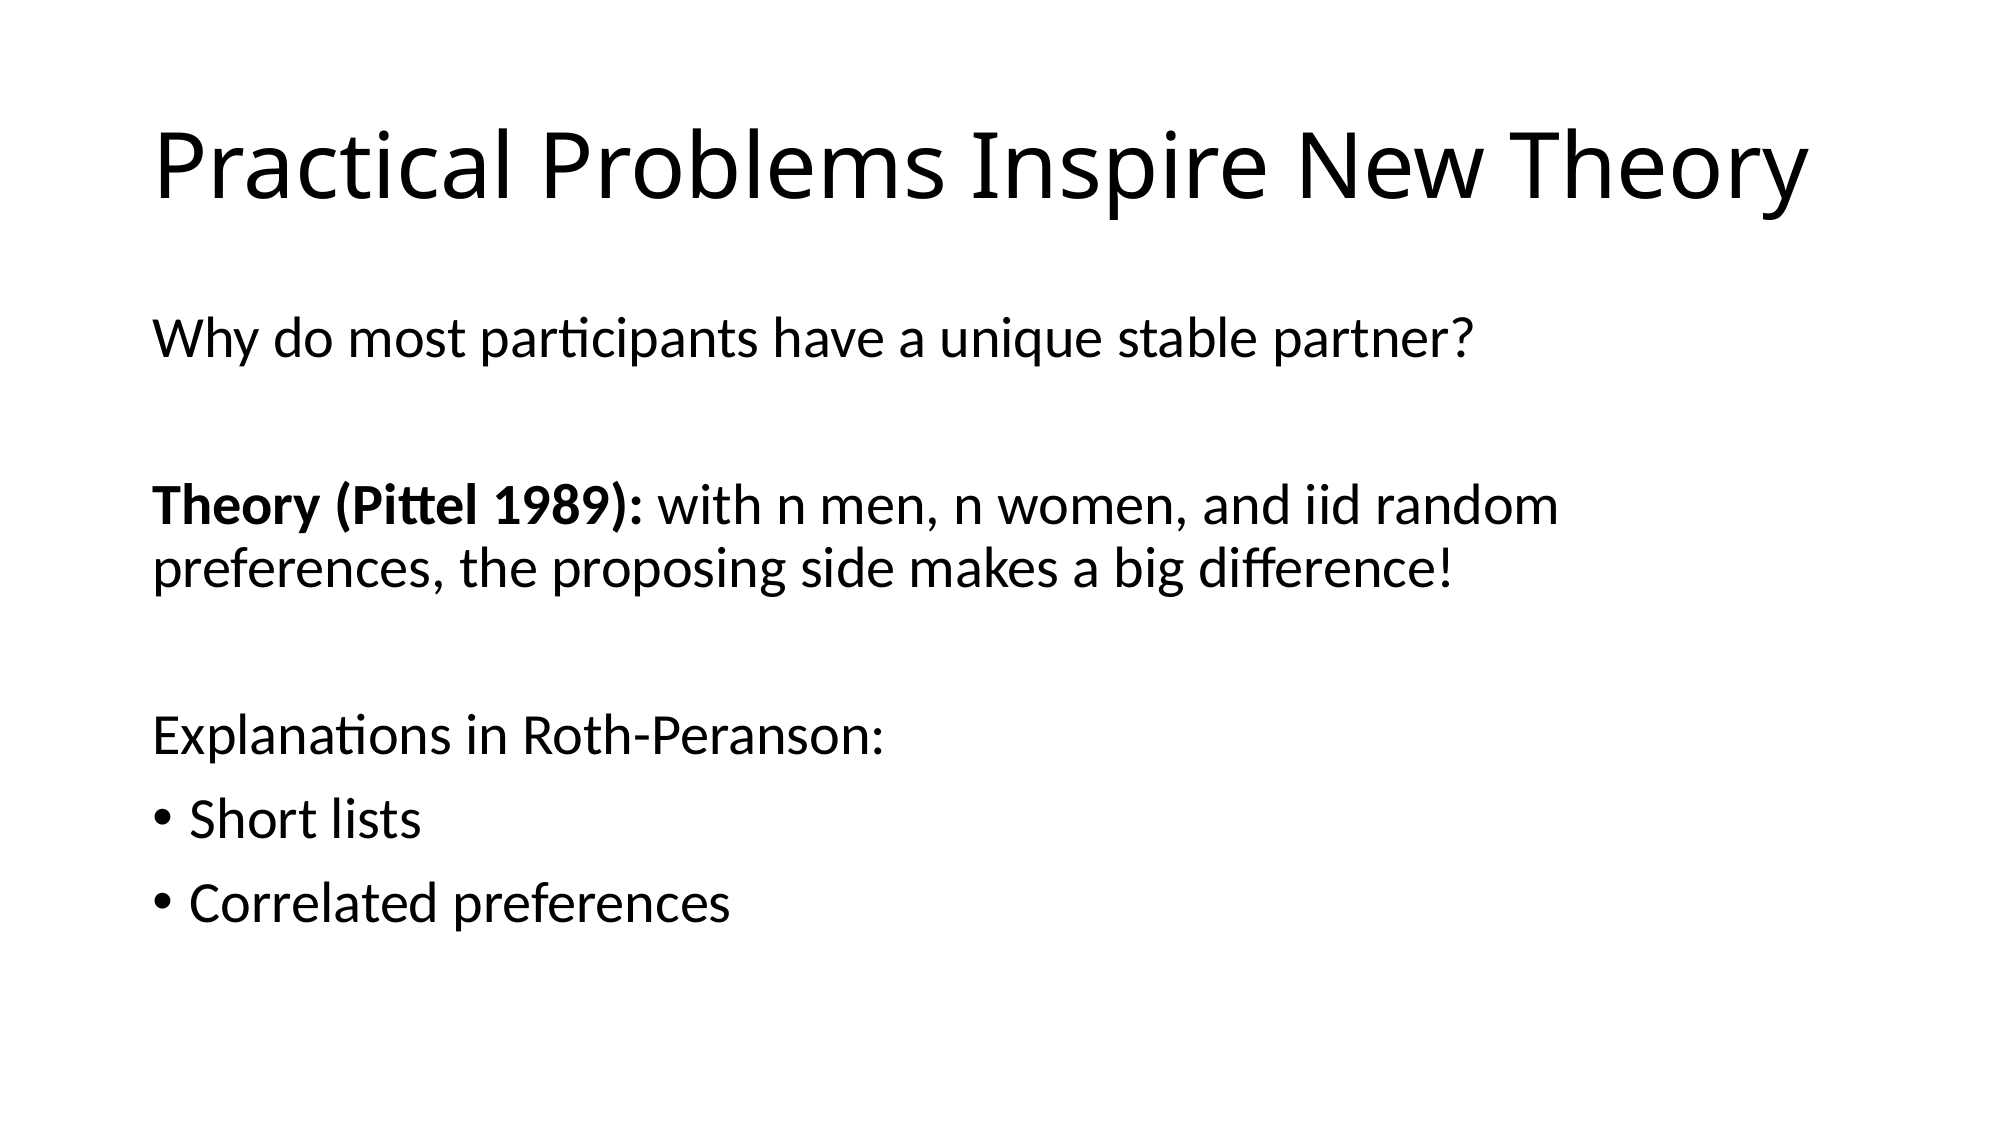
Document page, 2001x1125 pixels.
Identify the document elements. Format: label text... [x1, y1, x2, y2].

list Why do most participants have a unique stable partner? Theory (Pittel 1989): with n men, n women, and iid random preferences, the proposing side makes a big difference! Explanations in Roth-Peranson: Short lists Correlated preferences [137, 299, 1863, 1014]
title Practical Problems Inspire New Theory [137, 59, 1863, 278]
